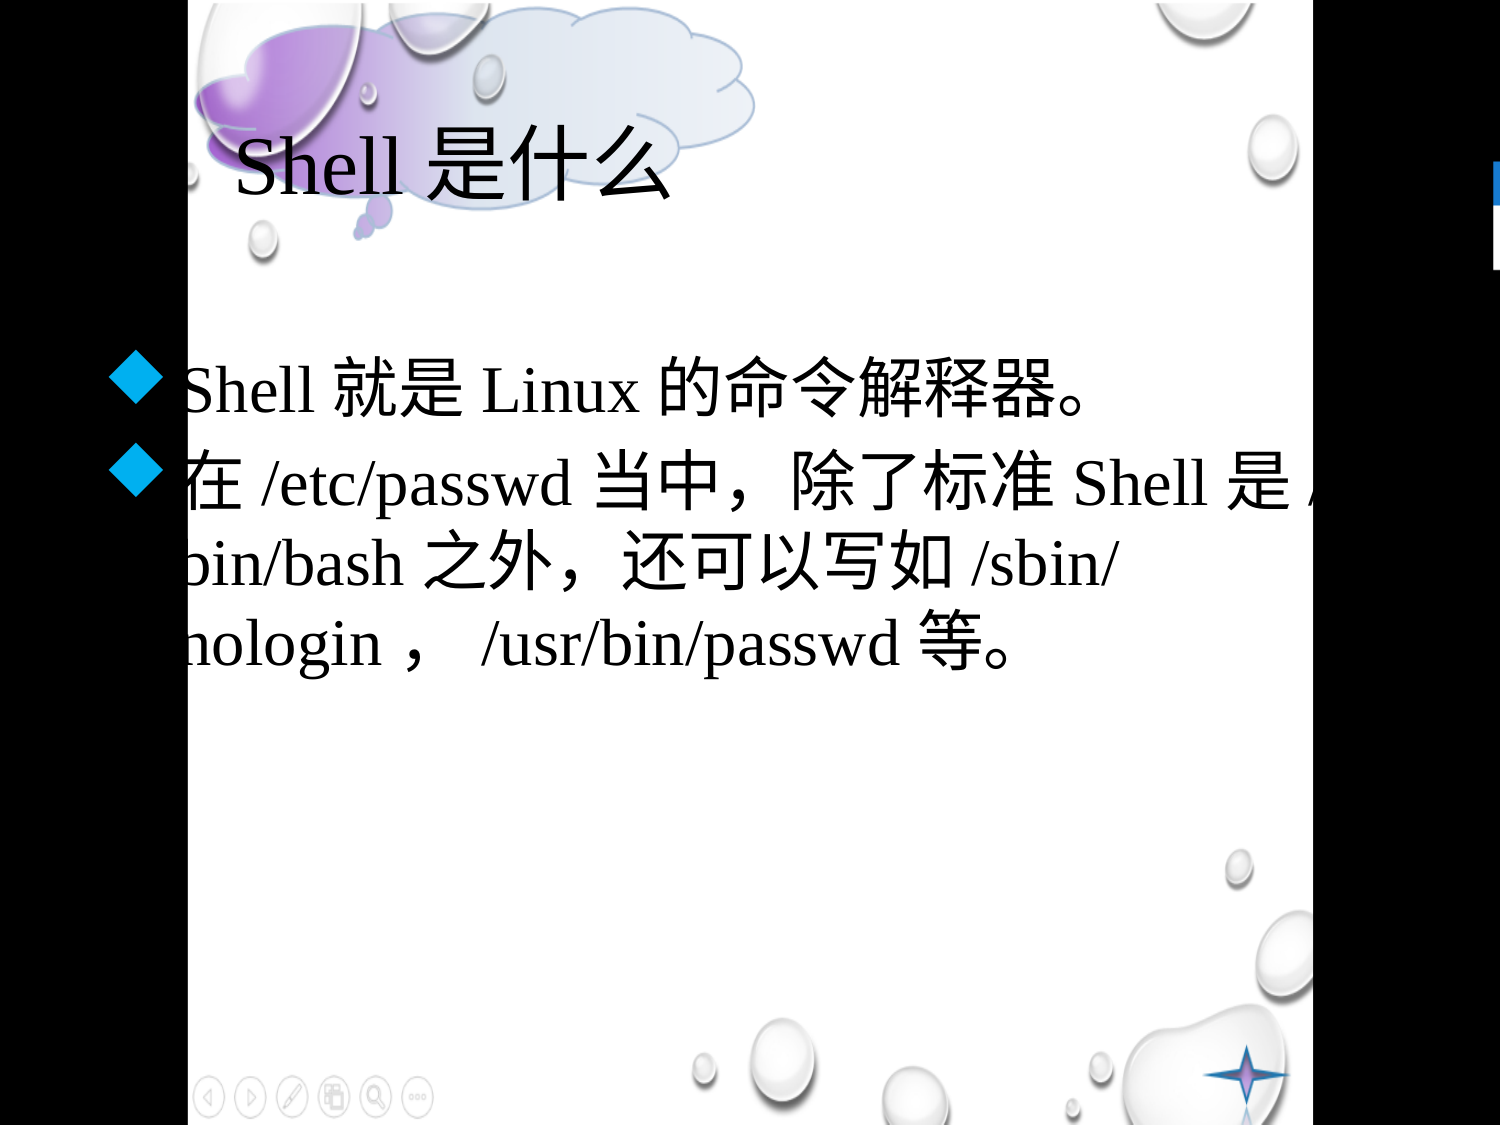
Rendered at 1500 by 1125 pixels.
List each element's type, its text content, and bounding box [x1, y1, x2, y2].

list Shell就是Linux的命令解释器。 在/etc/passwd当中，除了标准Shell是/bin/bash之外，还可以写如/sbin/nologin，/usr/bin/passwd等。 [88, 338, 1401, 1003]
title 4、Shell是什么 [53, 30, 1295, 219]
picture [0, 0, 1500, 1125]
